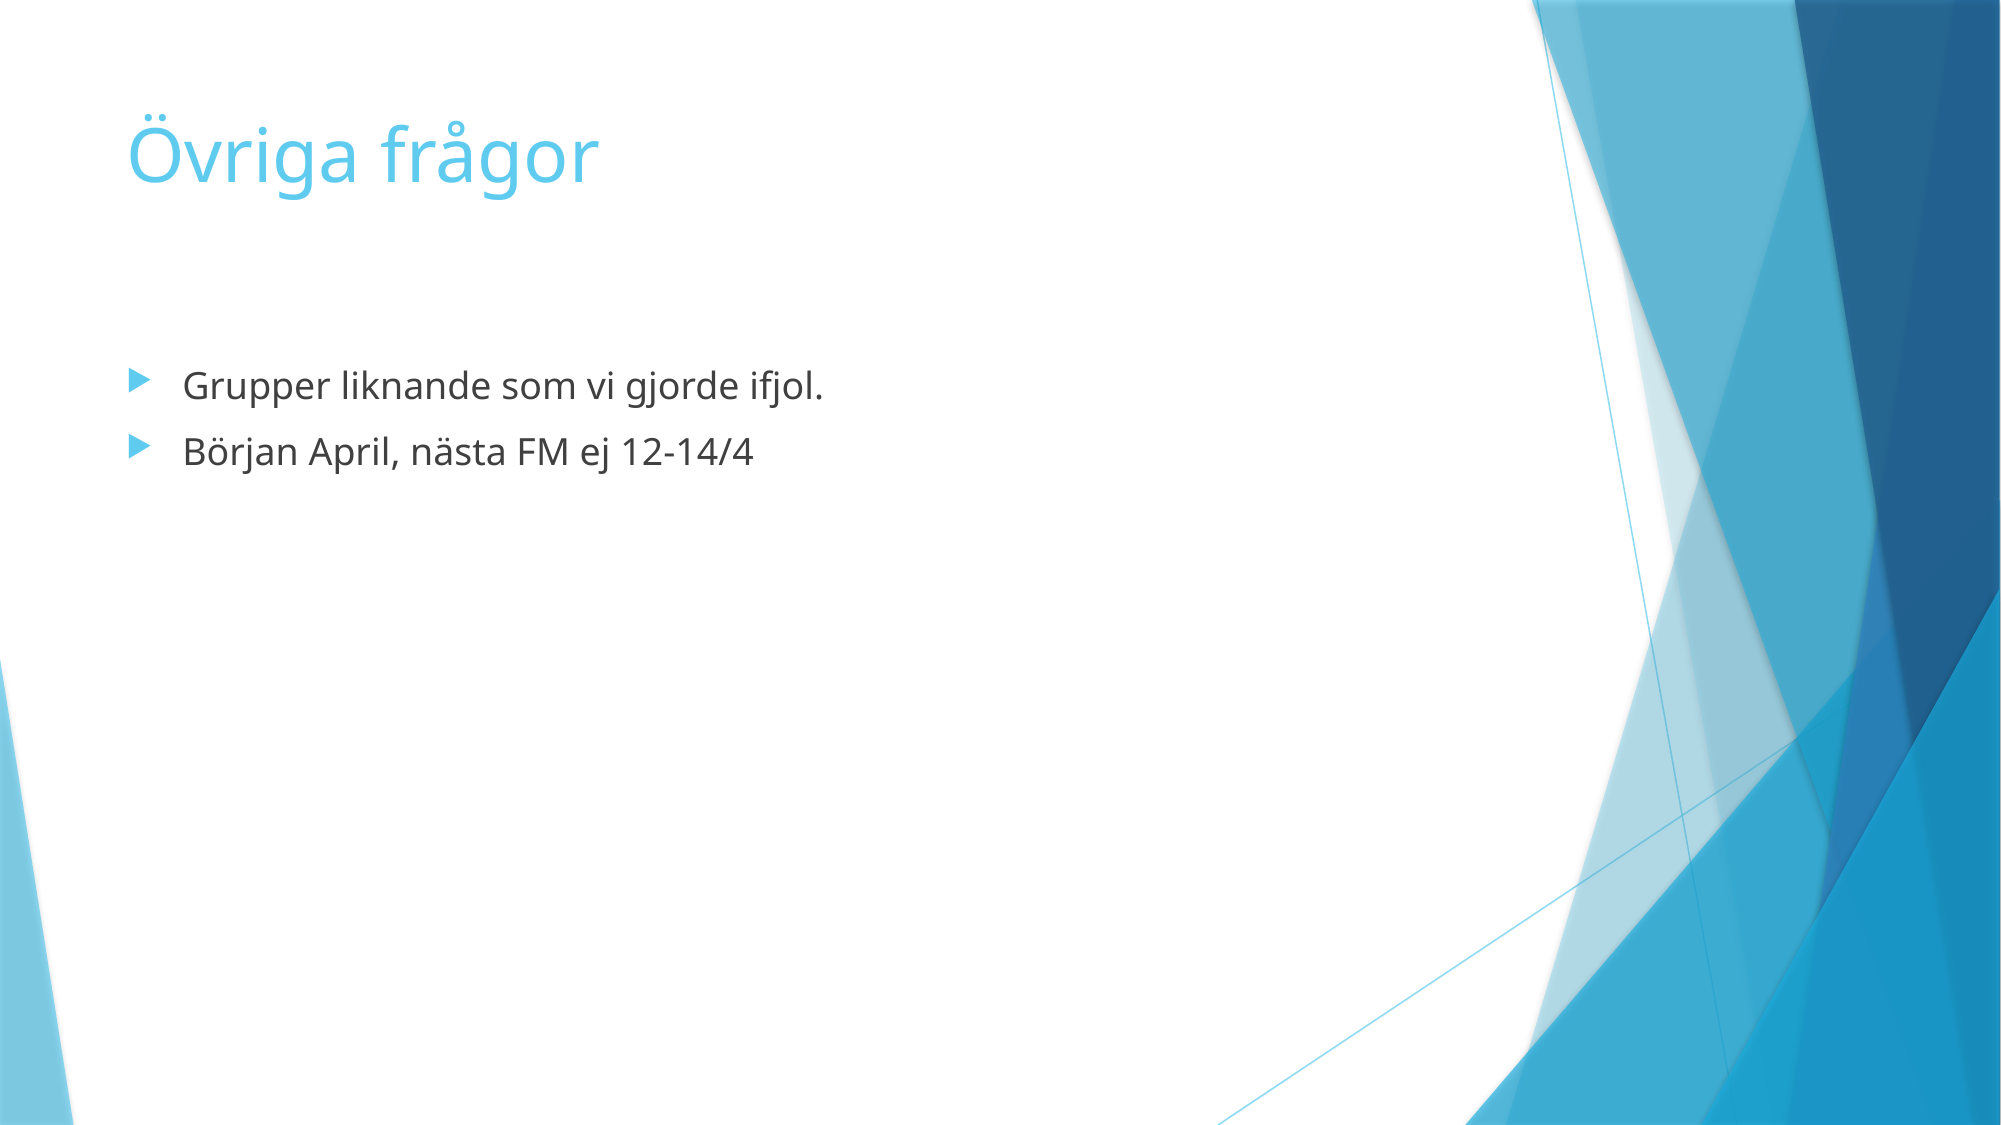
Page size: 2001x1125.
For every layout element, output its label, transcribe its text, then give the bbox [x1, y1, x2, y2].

list Grupper liknande som vi gjorde ifjol. Början April, nästa FM ej 12-14/4 [111, 354, 1522, 992]
title Övriga frågor [111, 99, 1522, 317]
